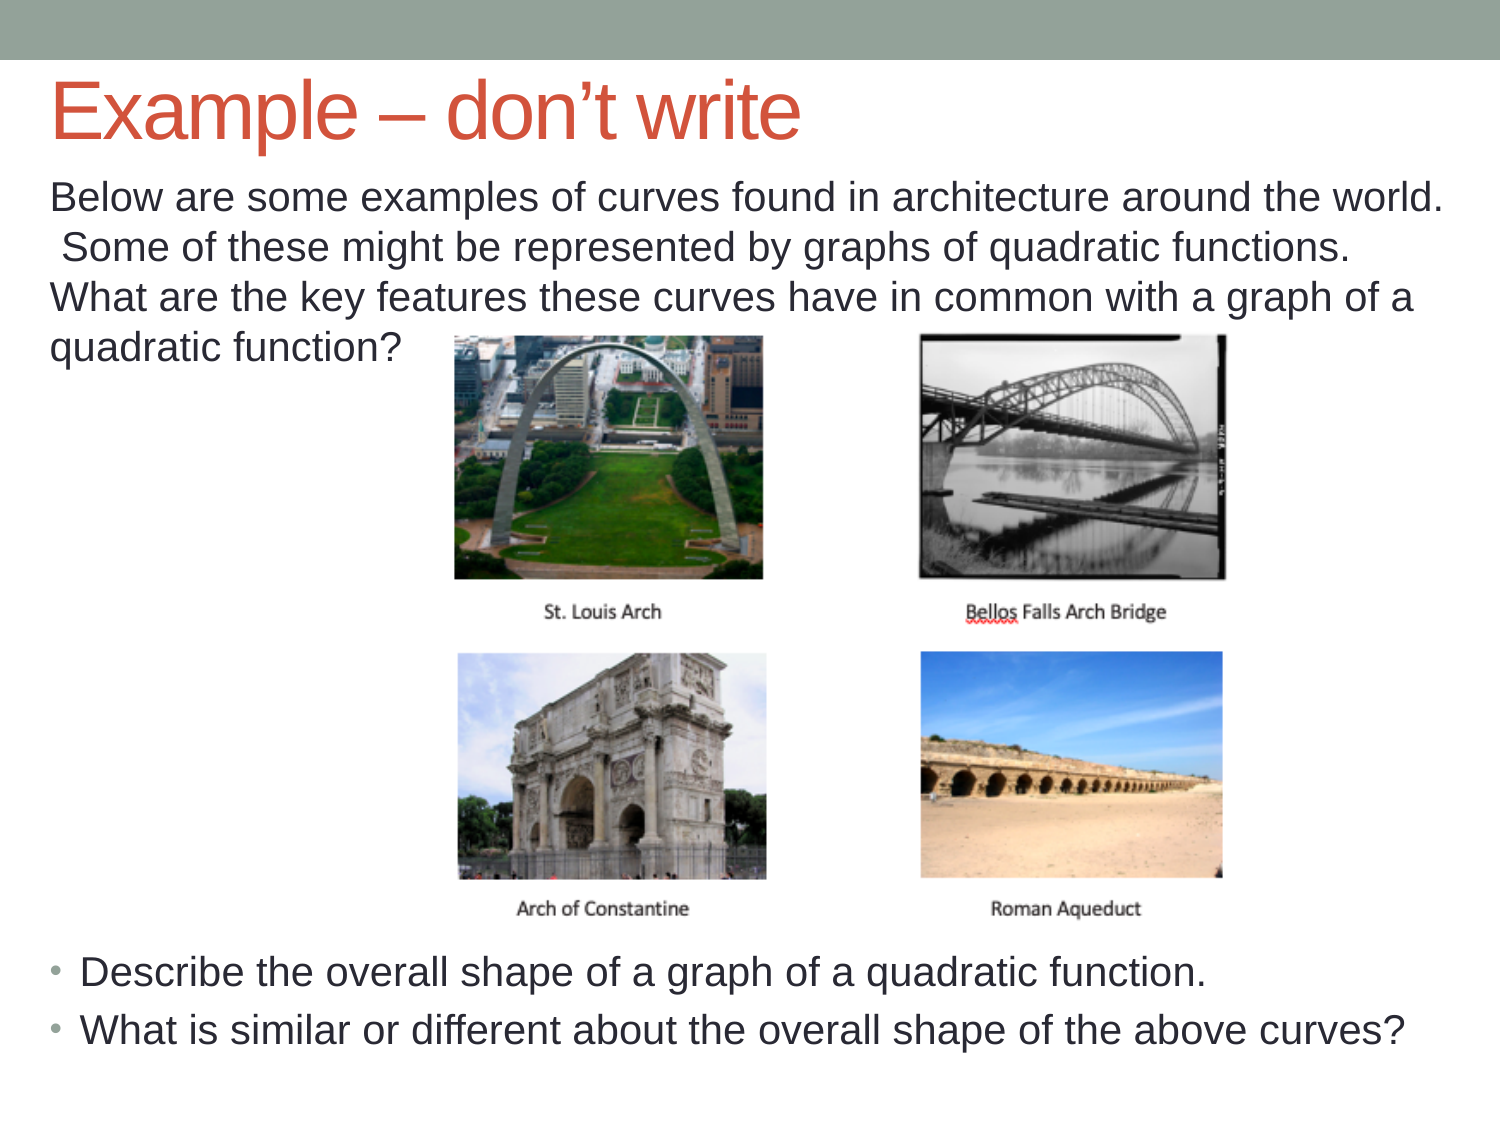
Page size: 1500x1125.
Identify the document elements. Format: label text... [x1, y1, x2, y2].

title Example – don’t write [34, 24, 1464, 162]
picture [441, 324, 1235, 928]
list Below are some examples of curves found in architecture around the world. Some of these might be represented by graphs of quadratic functions. What are the key features these curves have in common with a graph of a quadratic function? Describe the overall shape of a graph of a quadratic function. What is similar or different about the overall shape of the above curves? [34, 162, 1464, 1079]
